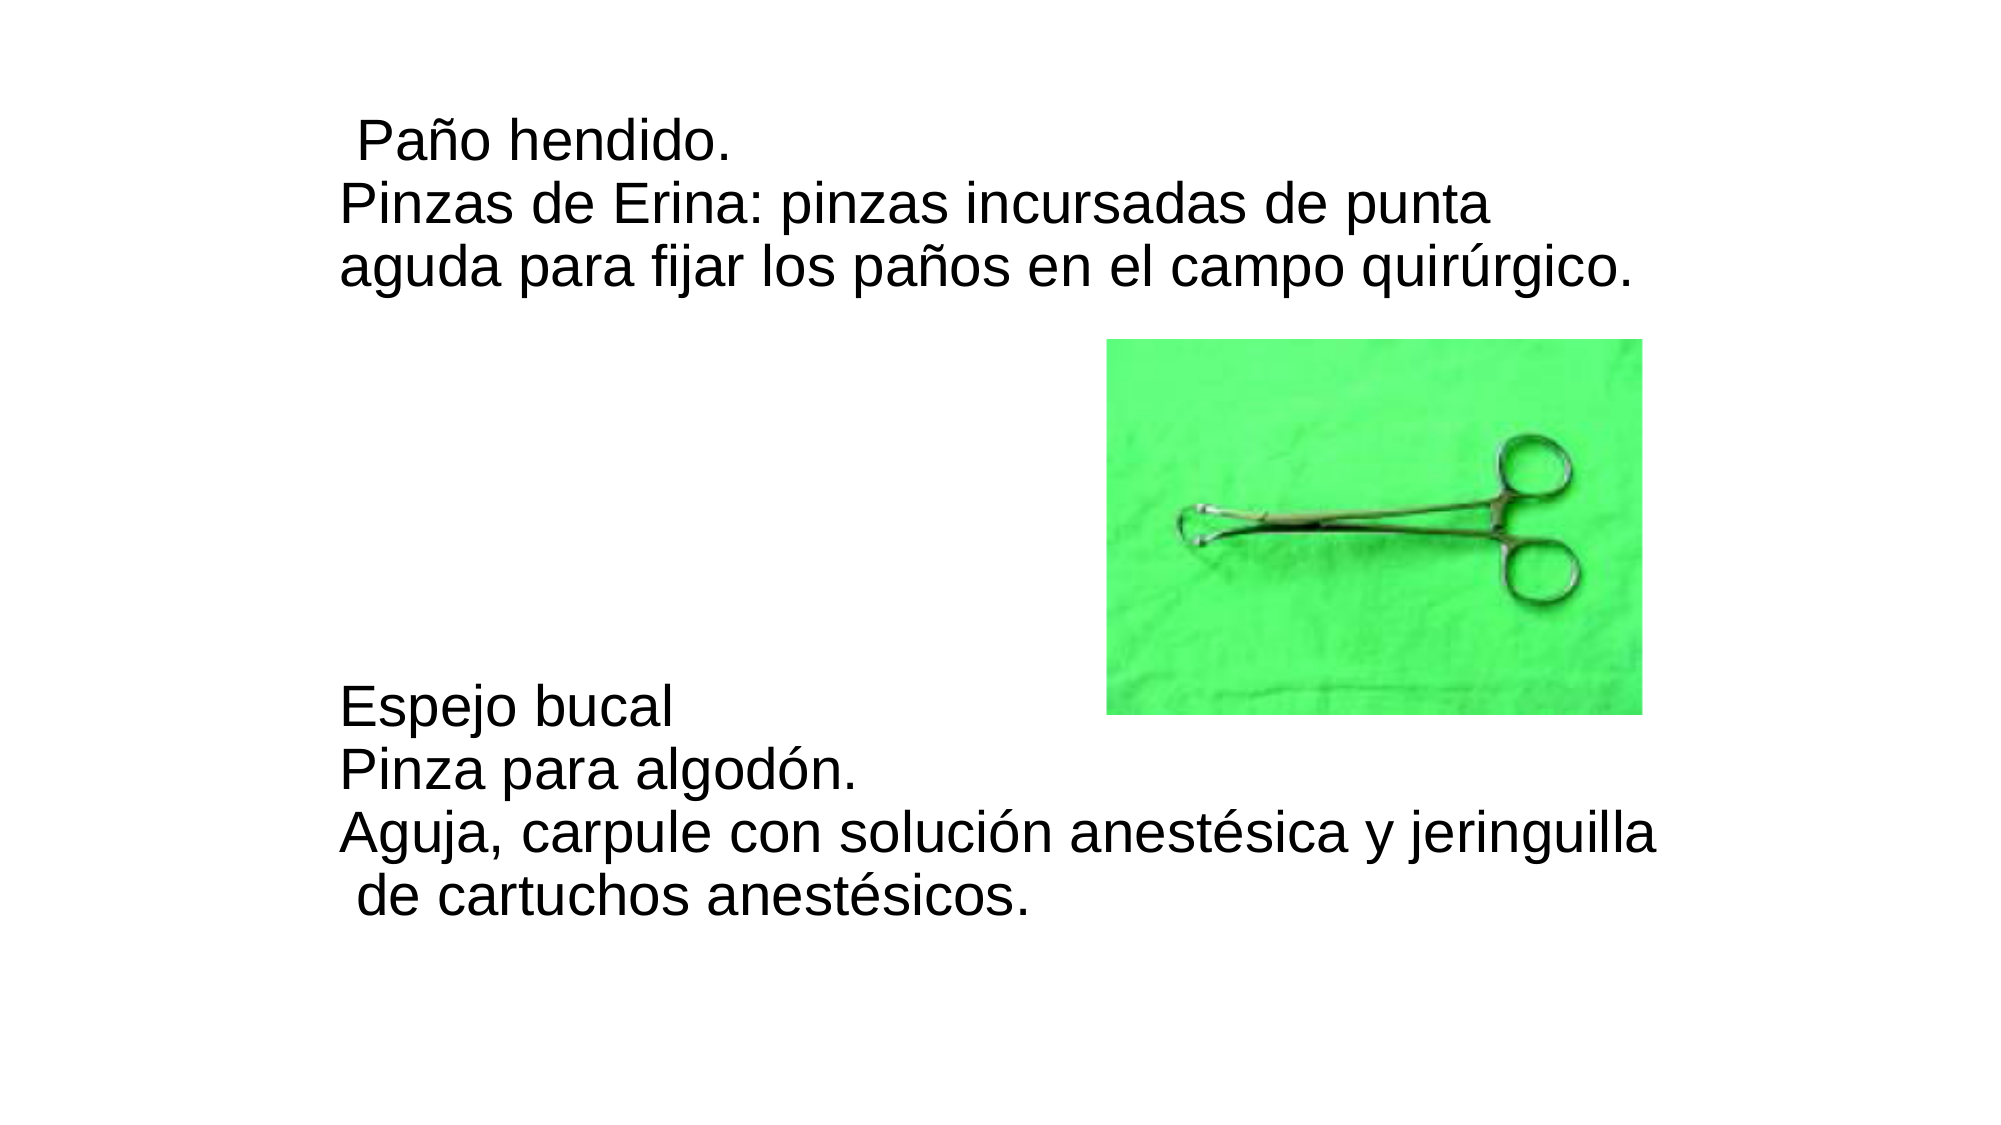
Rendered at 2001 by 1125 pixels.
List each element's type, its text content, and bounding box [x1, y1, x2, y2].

picture [1105, 339, 1645, 715]
title Paño hendido. Pinzas de Erina: pinzas incursadas de punta aguda para fijar los paños en el campo quirúrgico. Espejo bucal Pinza para algodón. Aguja, carpule con solución anestésica y jeringuilla de cartuchos anestésicos. [324, 105, 1675, 1043]
